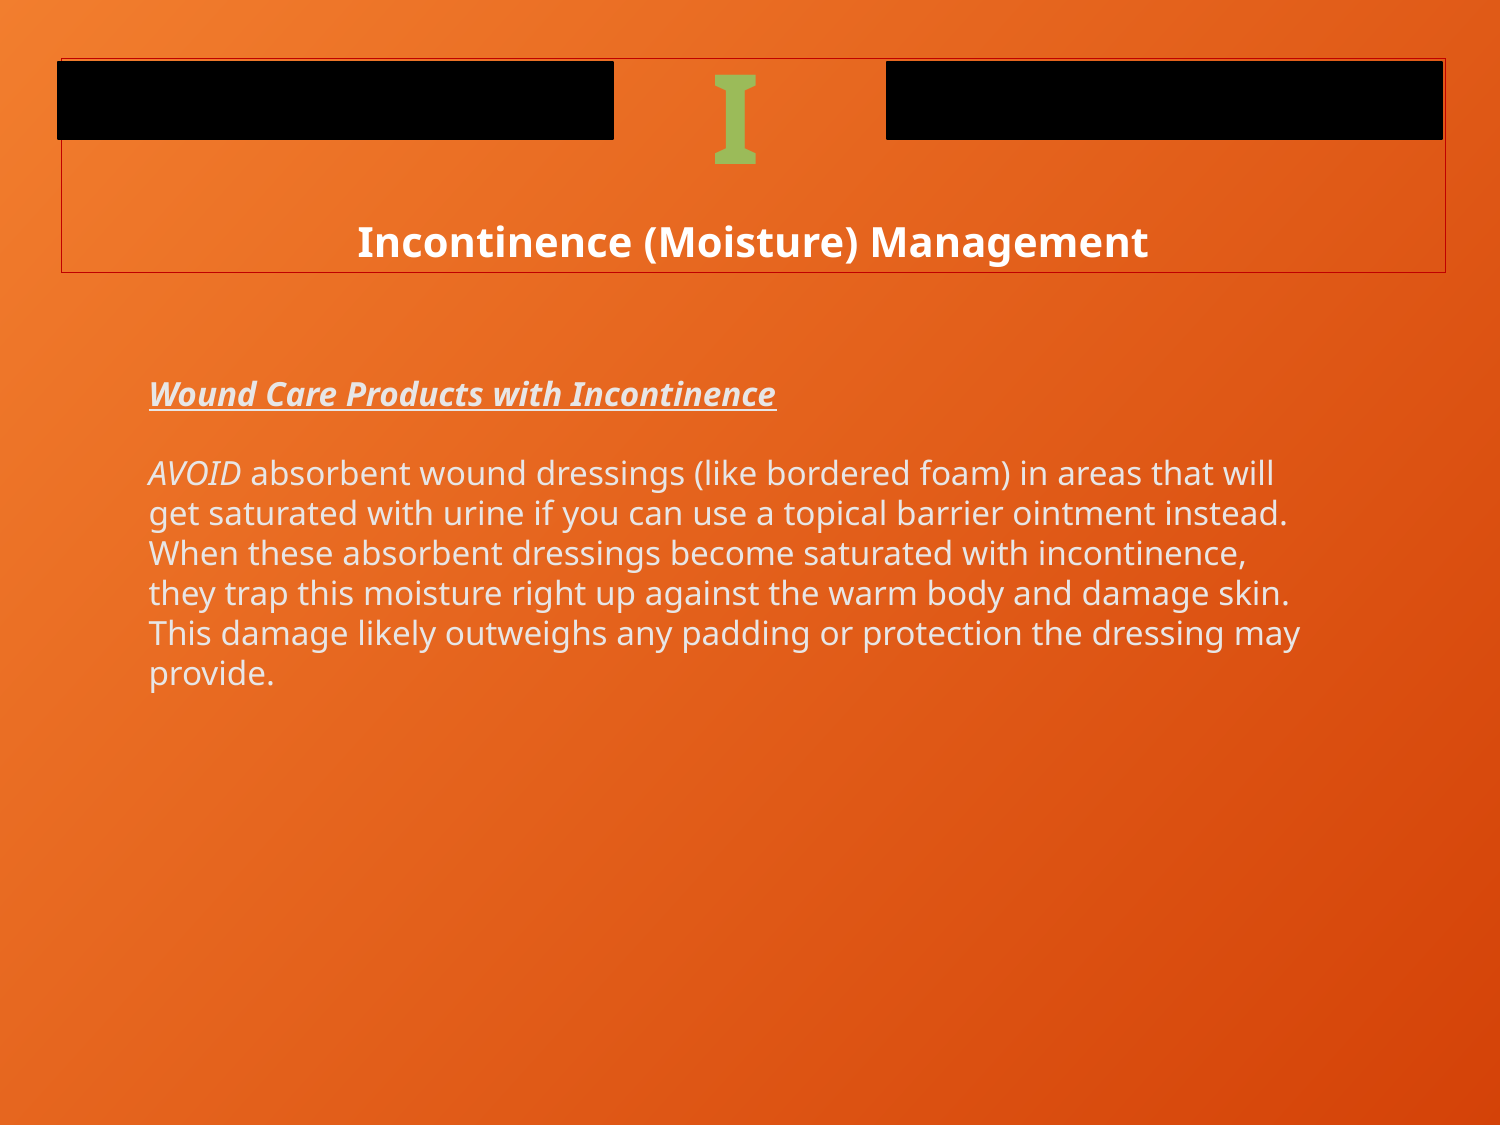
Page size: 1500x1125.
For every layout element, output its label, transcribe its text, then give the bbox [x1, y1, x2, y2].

text_box Wound Care Products with Incontinence AVOID absorbent wound dressings (like bordered foam) in areas that will get saturated with urine if you can use a topical barrier ointment instead. When these absorbent dressings become saturated with incontinence, they trap this moisture right up against the warm body and damage skin. This damage likely outweighs any padding or protection the dressing may provide. [133, 365, 1338, 700]
text_box Incontinence (Moisture) Management [61, 58, 1446, 273]
text_box [57, 61, 614, 140]
text_box I [675, 32, 796, 198]
text_box [886, 61, 1443, 140]
